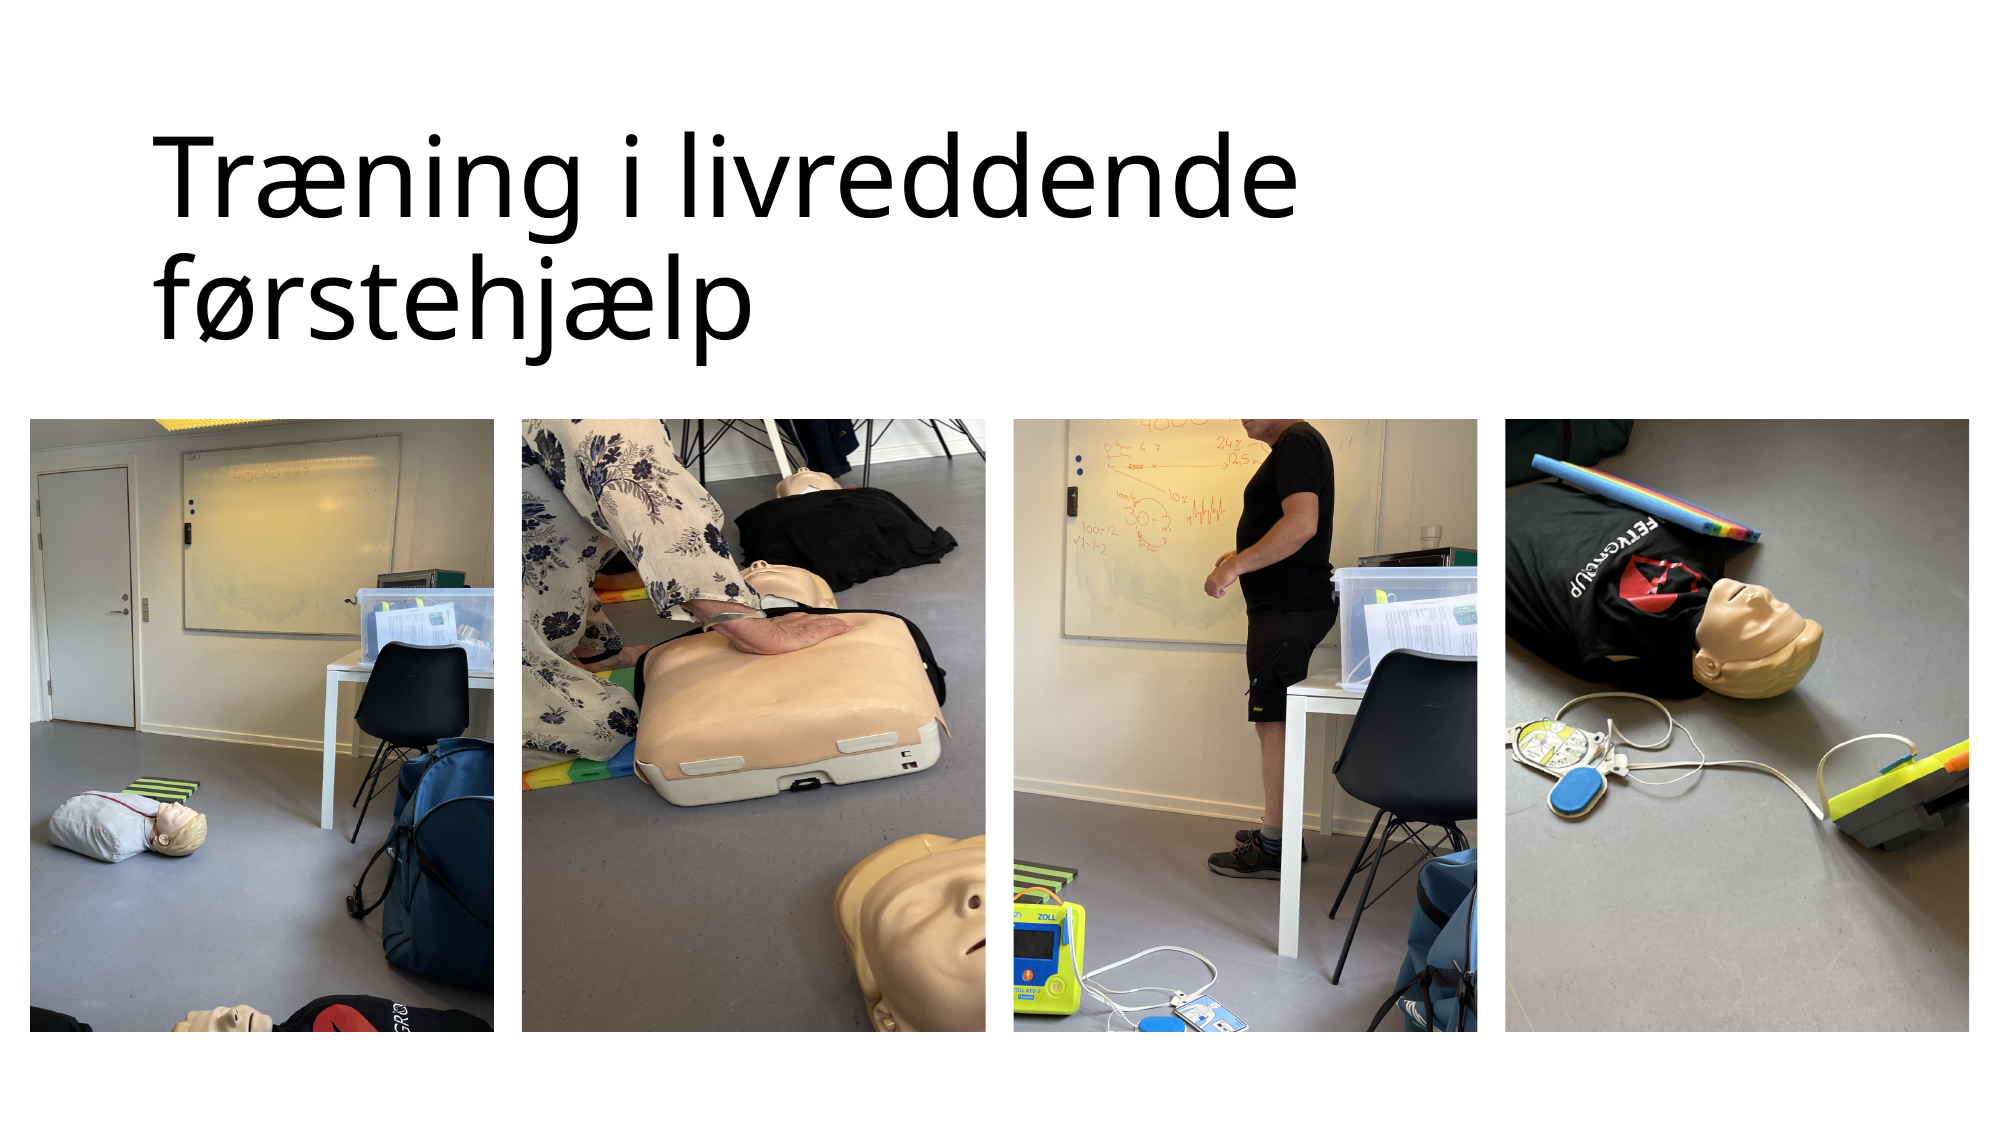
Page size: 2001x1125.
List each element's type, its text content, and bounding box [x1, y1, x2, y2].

picture [1505, 419, 1970, 1032]
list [29, 419, 494, 1032]
picture [521, 419, 986, 1032]
title Træning i livreddende førstehjælp [137, 91, 1863, 394]
picture [1013, 419, 1478, 1032]
